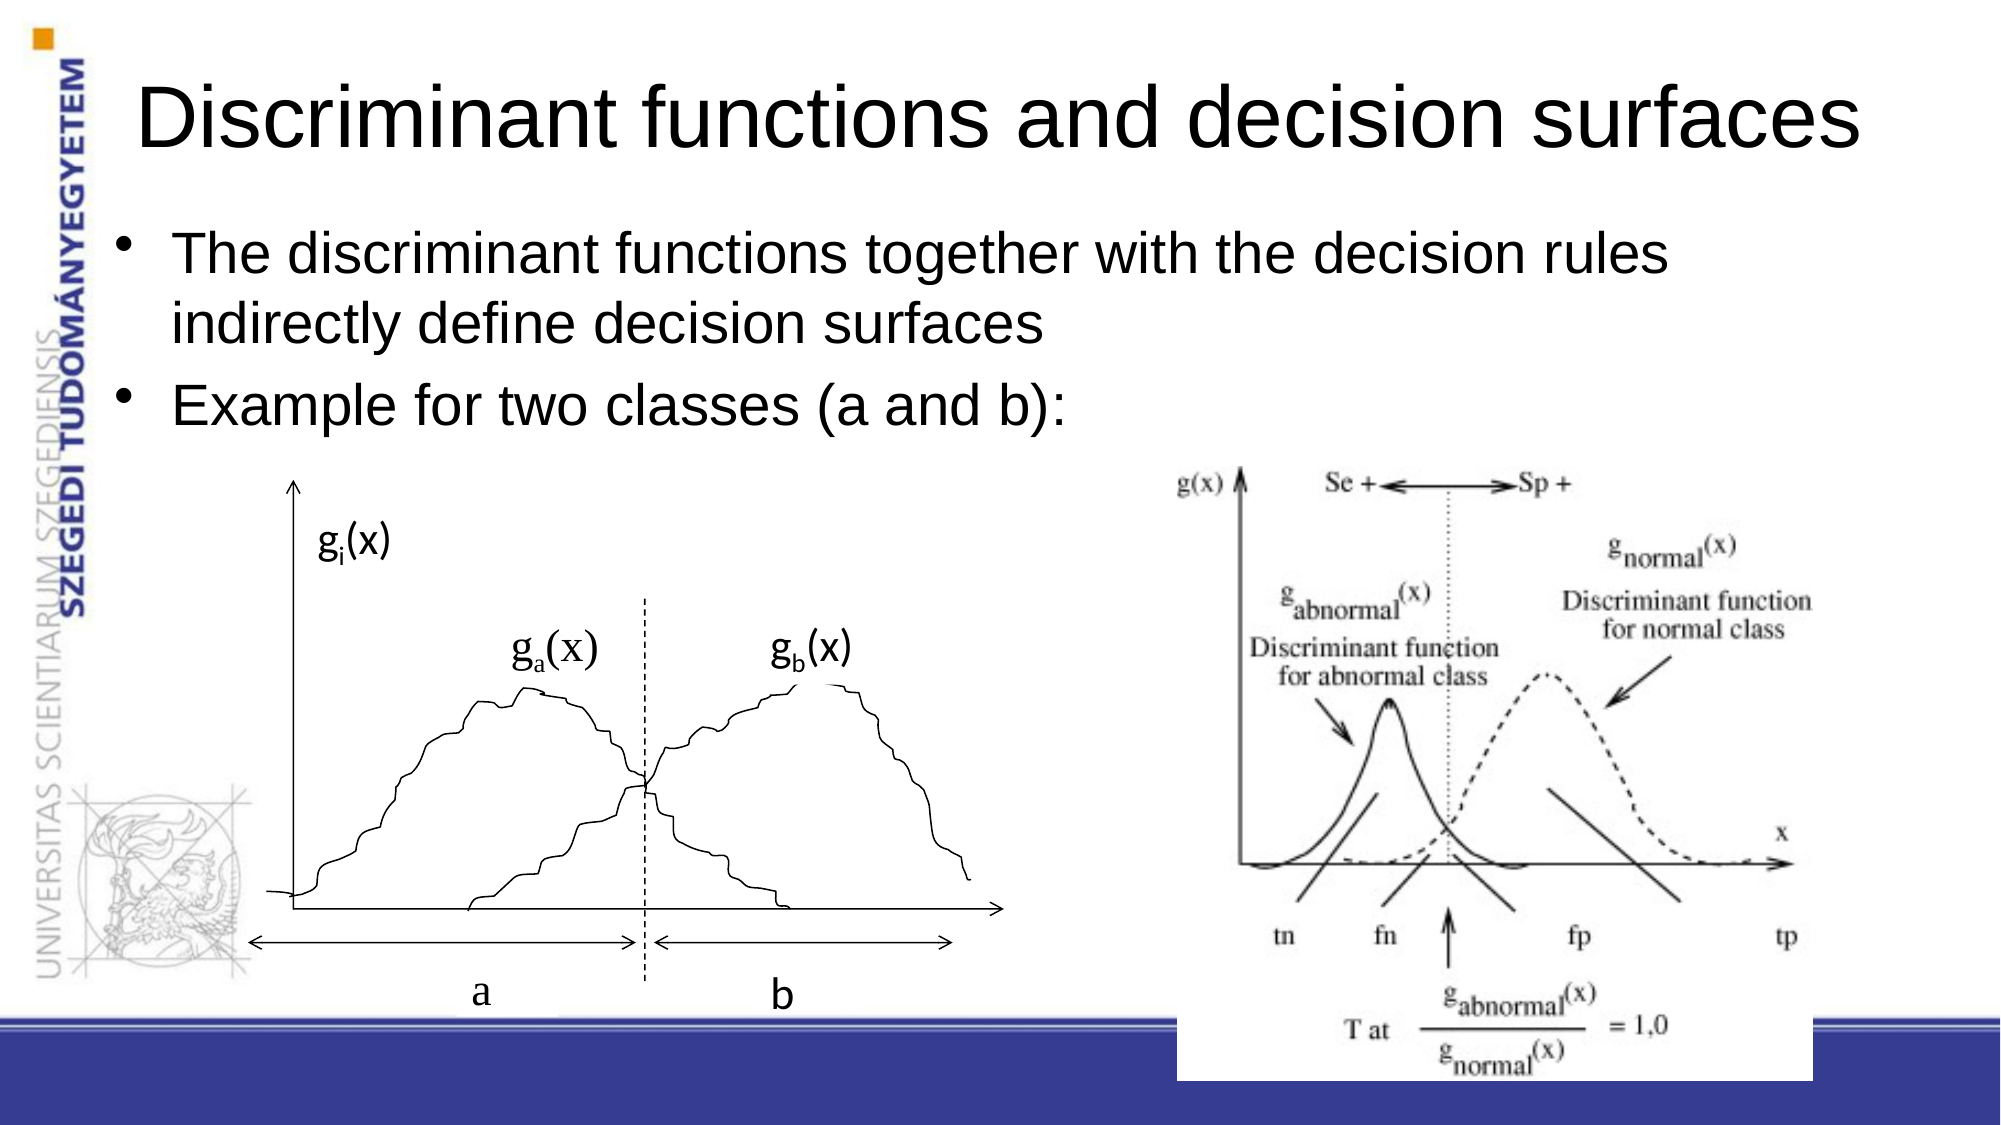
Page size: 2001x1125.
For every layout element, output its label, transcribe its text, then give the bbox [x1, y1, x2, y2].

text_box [247, 479, 1005, 1018]
list The discriminant functions together with the decision rules indirectly define decision surfaces Example for two classes (a and b): [99, 208, 1804, 951]
picture [0, 0, 2001, 1125]
title Discriminant functions and decision surfaces [99, 19, 1900, 207]
